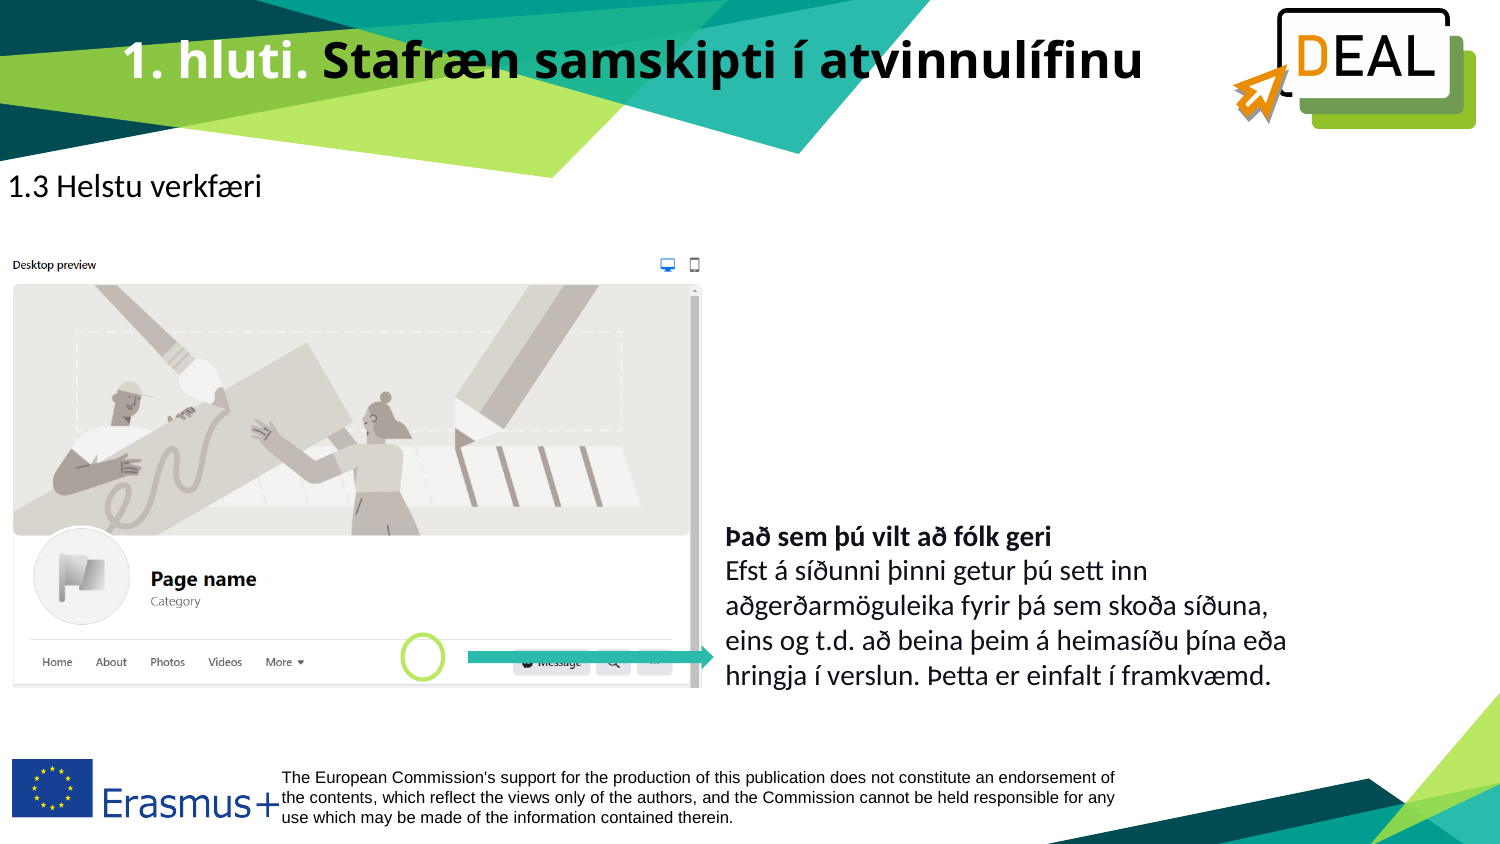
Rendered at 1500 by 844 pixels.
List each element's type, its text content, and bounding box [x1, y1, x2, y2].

text_box [710, 650, 716, 664]
title 1. hluti. Stafræn samskipti í atvinnulífinu [4, 13, 1275, 104]
picture [12, 759, 279, 818]
text_box Það sem þú vilt að fólk geri Efst á síðunni þinni getur þú sett inn aðgerðarmöguleika fyrir þá sem skoða síðuna, eins og t.d. að beina þeim á heimasíðu þína eða hringja í verslun. Þetta er einfalt í framkvæmd. [710, 509, 1336, 700]
picture [4, 246, 706, 689]
list 1.3 Helstu verkfæri [0, 148, 658, 217]
picture [1232, 8, 1476, 129]
